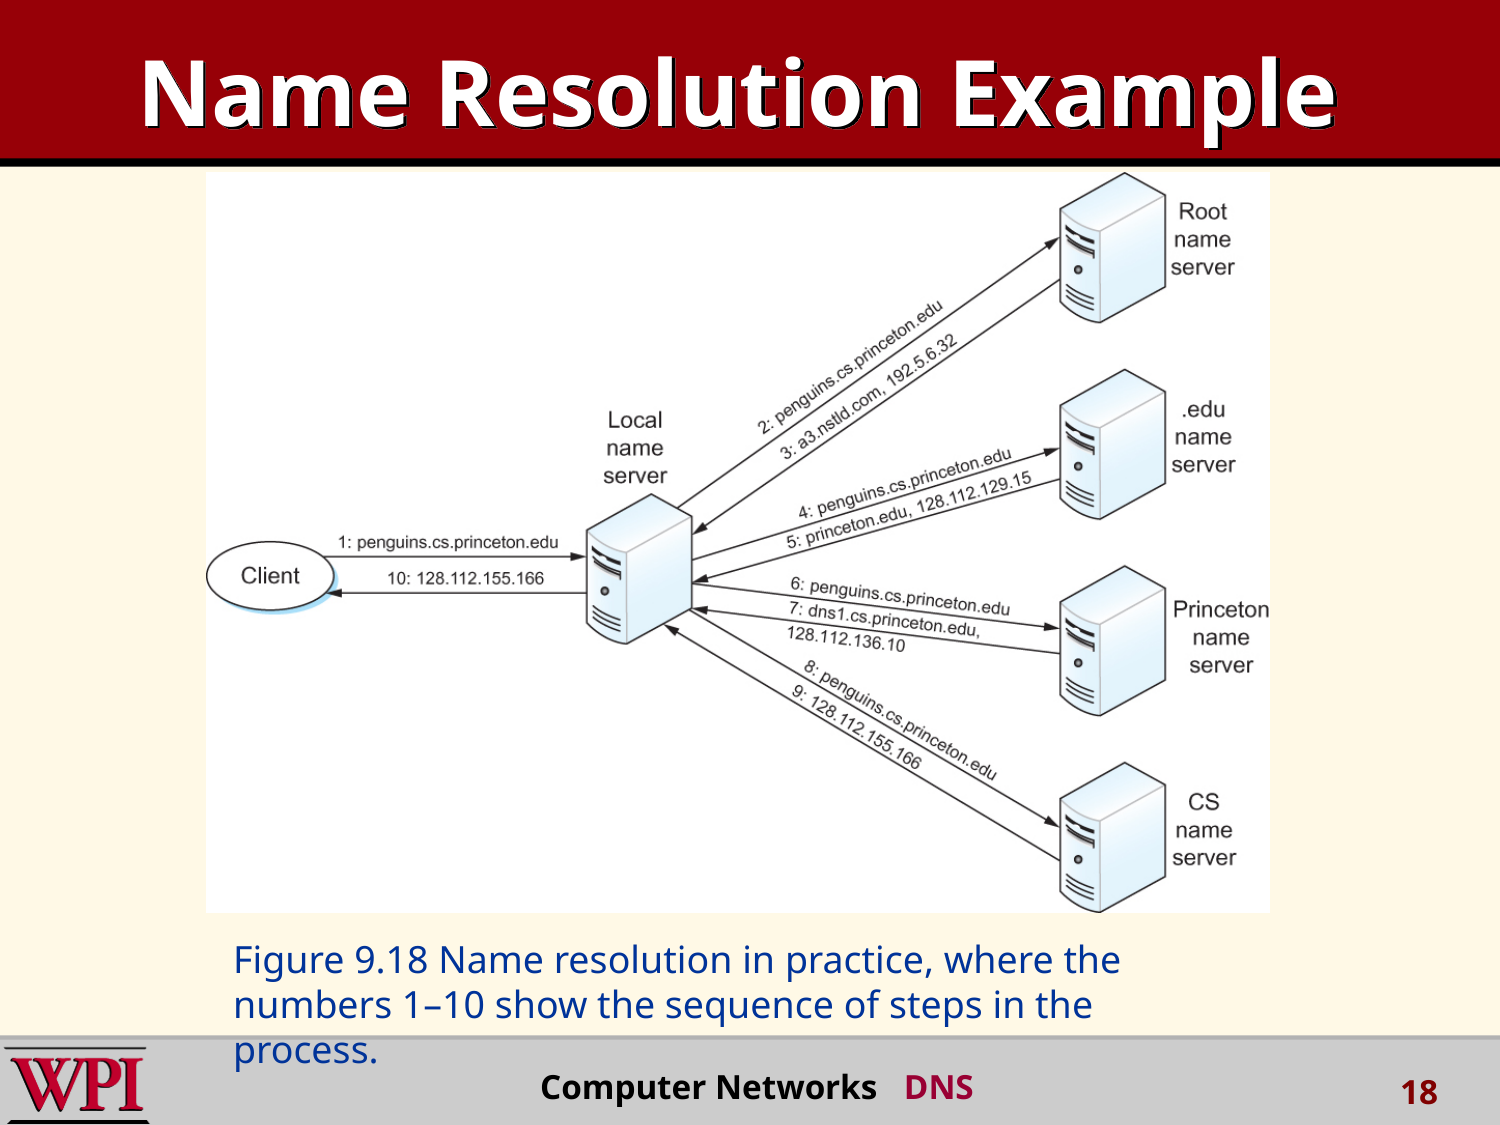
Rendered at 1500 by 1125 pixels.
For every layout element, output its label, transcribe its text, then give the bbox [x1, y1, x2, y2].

text_box Figure 9.18 Name resolution in practice, where the numbers 1–10 show the sequence of steps in the process. [218, 928, 1247, 1058]
title Name Resolution Example [29, 18, 1471, 150]
picture [0, 167, 1500, 1035]
slide_number 18 [1344, 1063, 1495, 1102]
picture [0, 1040, 1500, 1125]
picture [0, 0, 1500, 158]
footer Computer Networks DNS [210, 1058, 1304, 1107]
